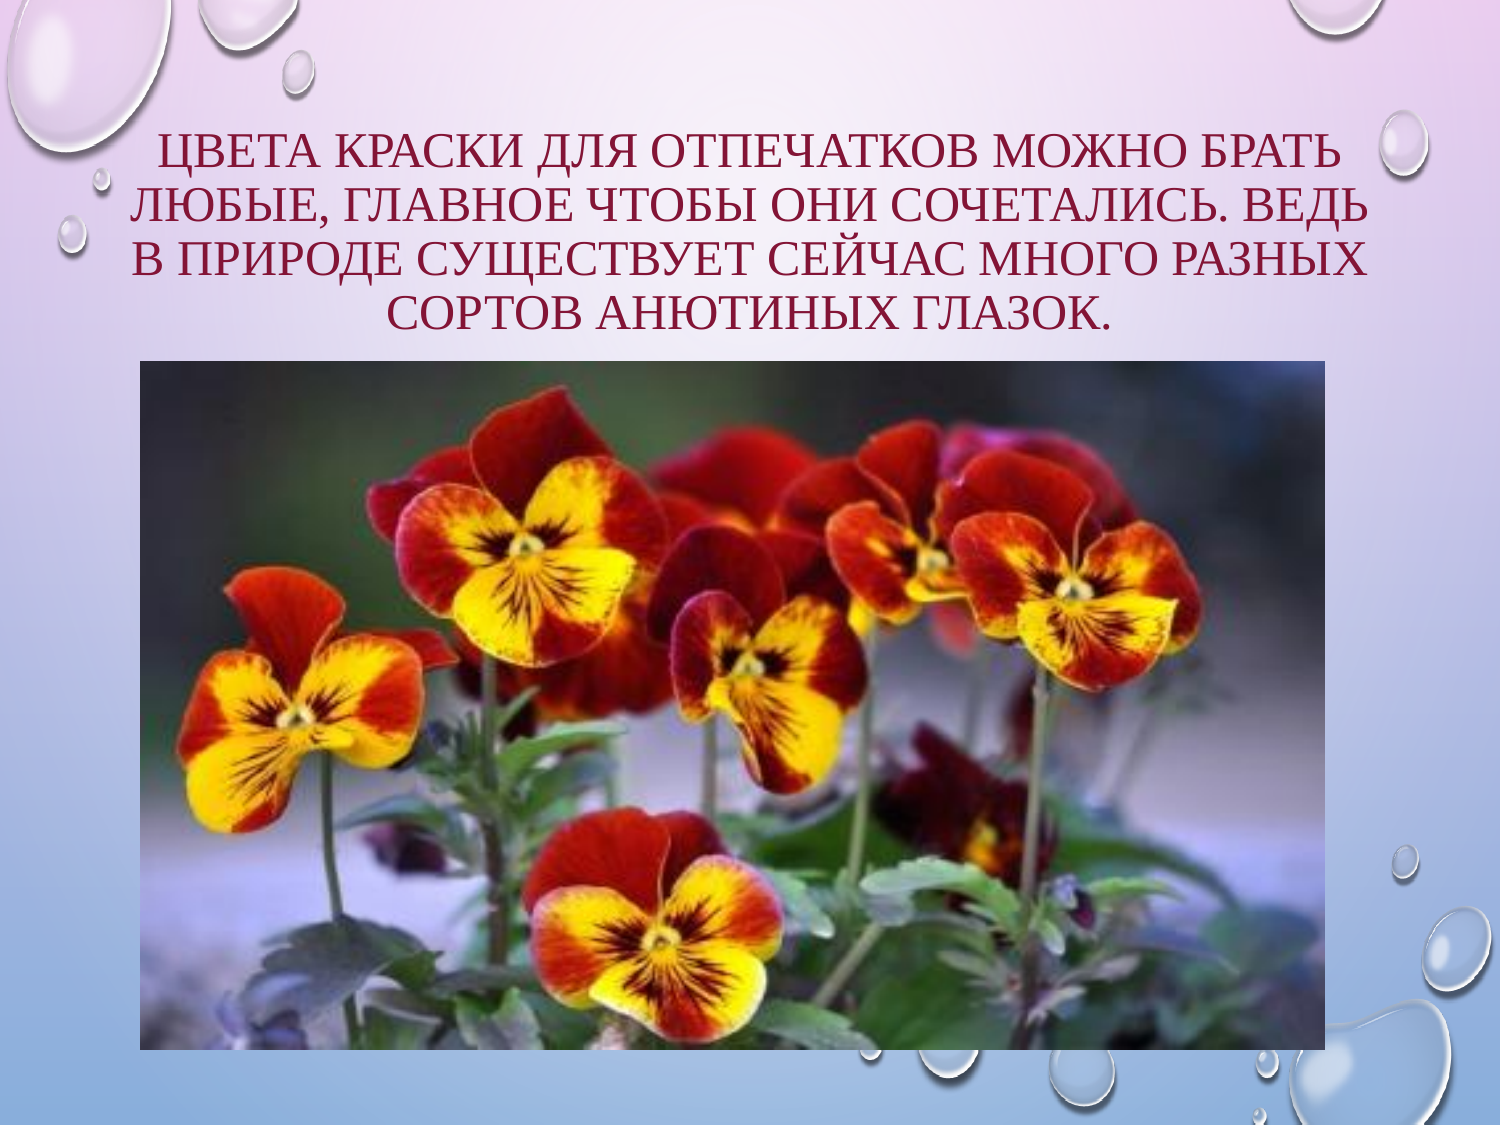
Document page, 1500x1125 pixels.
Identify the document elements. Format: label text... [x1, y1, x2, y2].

picture [0, 0, 1500, 1125]
title Цвета краски для отпечатков можно брать любые, главное чтобы они сочетались. Ведь в природе существует сейчас много разных сортов Анютиных глазок. [112, 101, 1388, 364]
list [140, 361, 1325, 1051]
